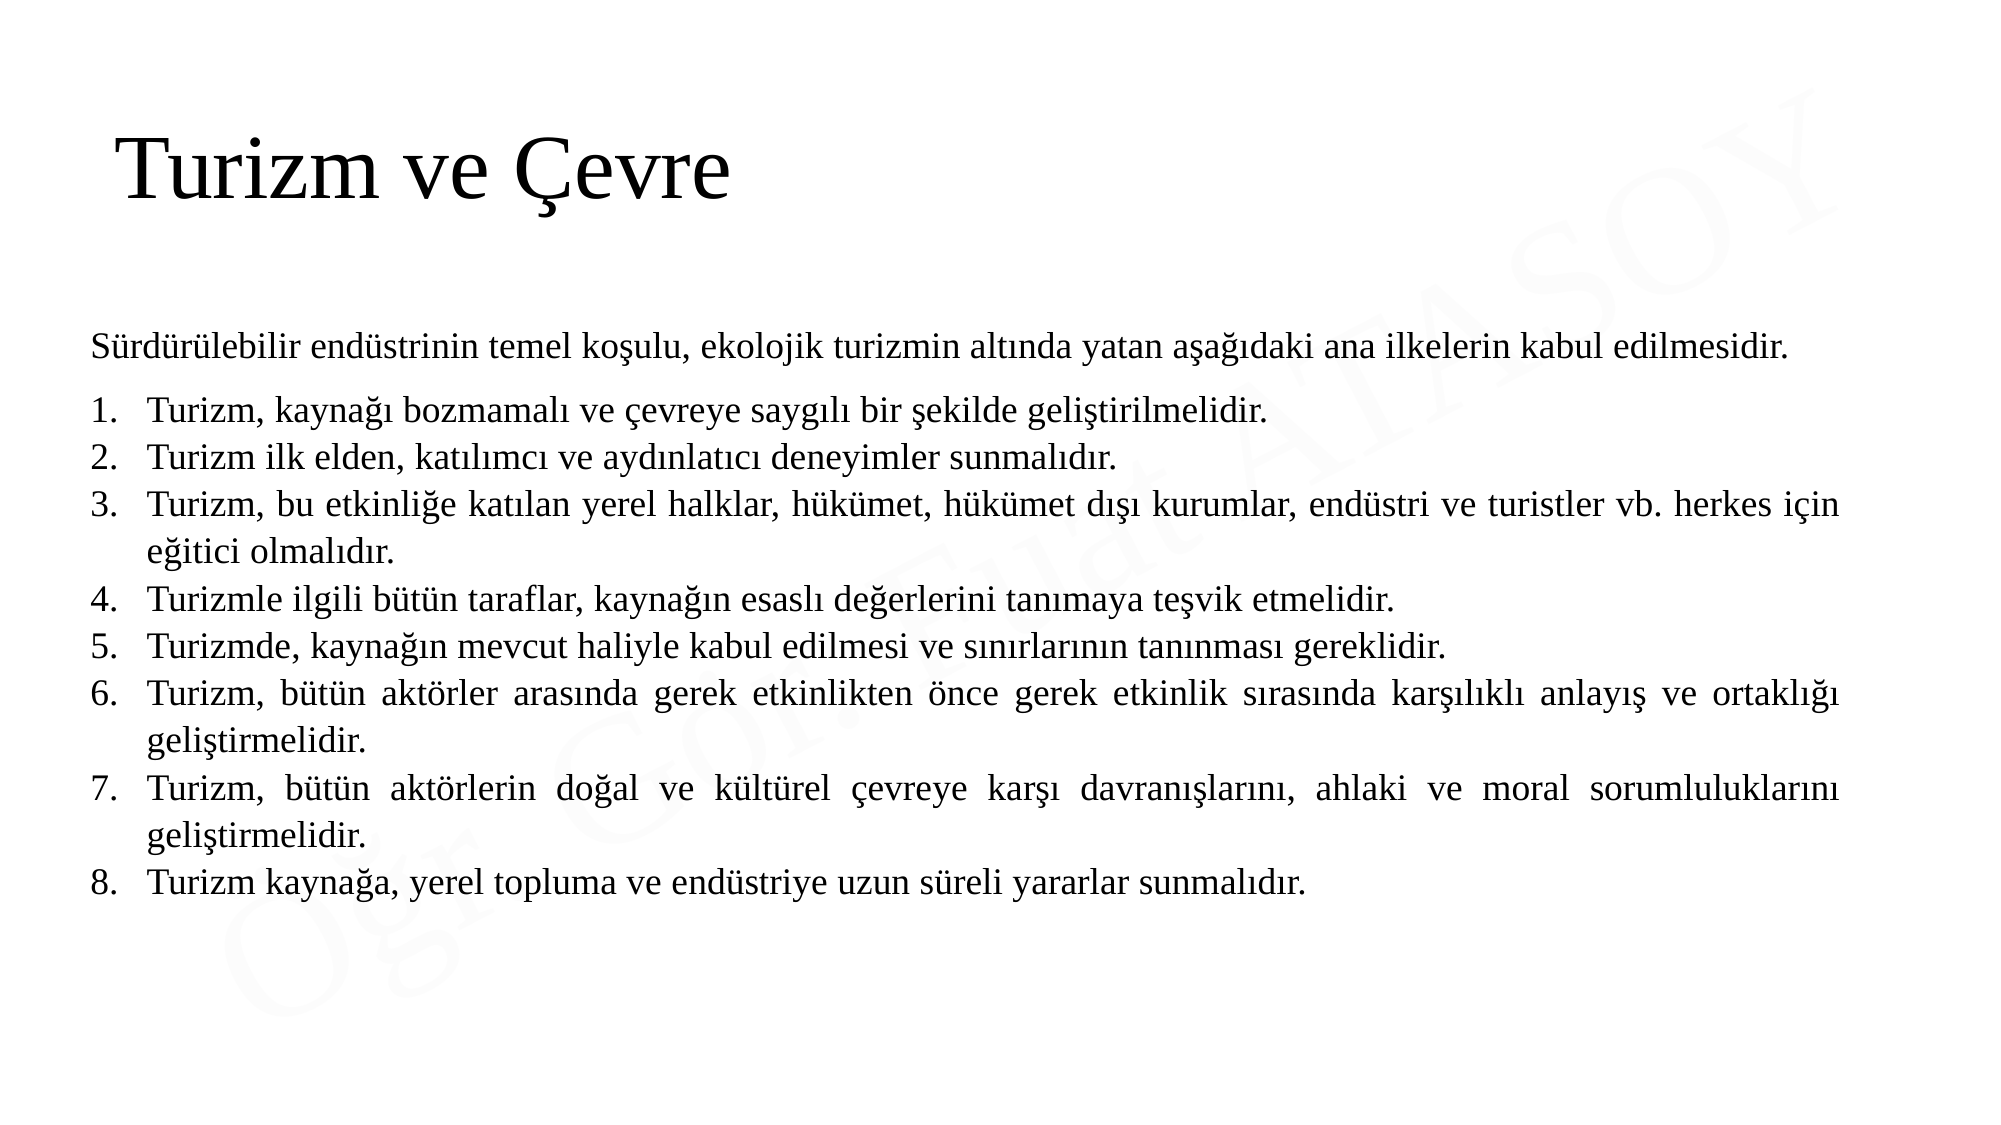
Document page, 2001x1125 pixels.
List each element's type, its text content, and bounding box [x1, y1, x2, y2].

title Turizm ve Çevre [99, 55, 1600, 282]
text_box Sürdürülebilir endüstrinin temel koşulu, ekolojik turizmin altında yatan aşağıdaki ana ilkelerin kabul edilmesidir. Turizm, kaynağı bozmamalı ve çevreye saygılı bir şekilde geliştirilmelidir. Turizm ilk elden, katılımcı ve aydınlatıcı deneyimler sunmalıdır. Turizm, bu etkinliğe katılan yerel halklar, hükümet, hükümet dışı kurumlar, endüstri ve turistler vb. herkes için eğitici olmalıdır. Turizmle ilgili bütün taraflar, kaynağın esaslı değerlerini tanımaya teşvik etmelidir. Turizmde, kaynağın mevcut haliyle kabul edilmesi ve sınırlarının tanınması gereklidir. Turizm, bütün aktörler arasında gerek etkinlikten önce gerek etkinlik sırasında karşılıklı anlayış ve ortaklığı geliştirmelidir. Turizm, bütün aktörlerin doğal ve kültürel çevreye karşı davranışlarını, ahlaki ve moral sorumluluklarını geliştirmelidir. Turizm kaynağa, yerel topluma ve endüstriye uzun süreli yararlar sunmalıdır. [75, 311, 1858, 910]
